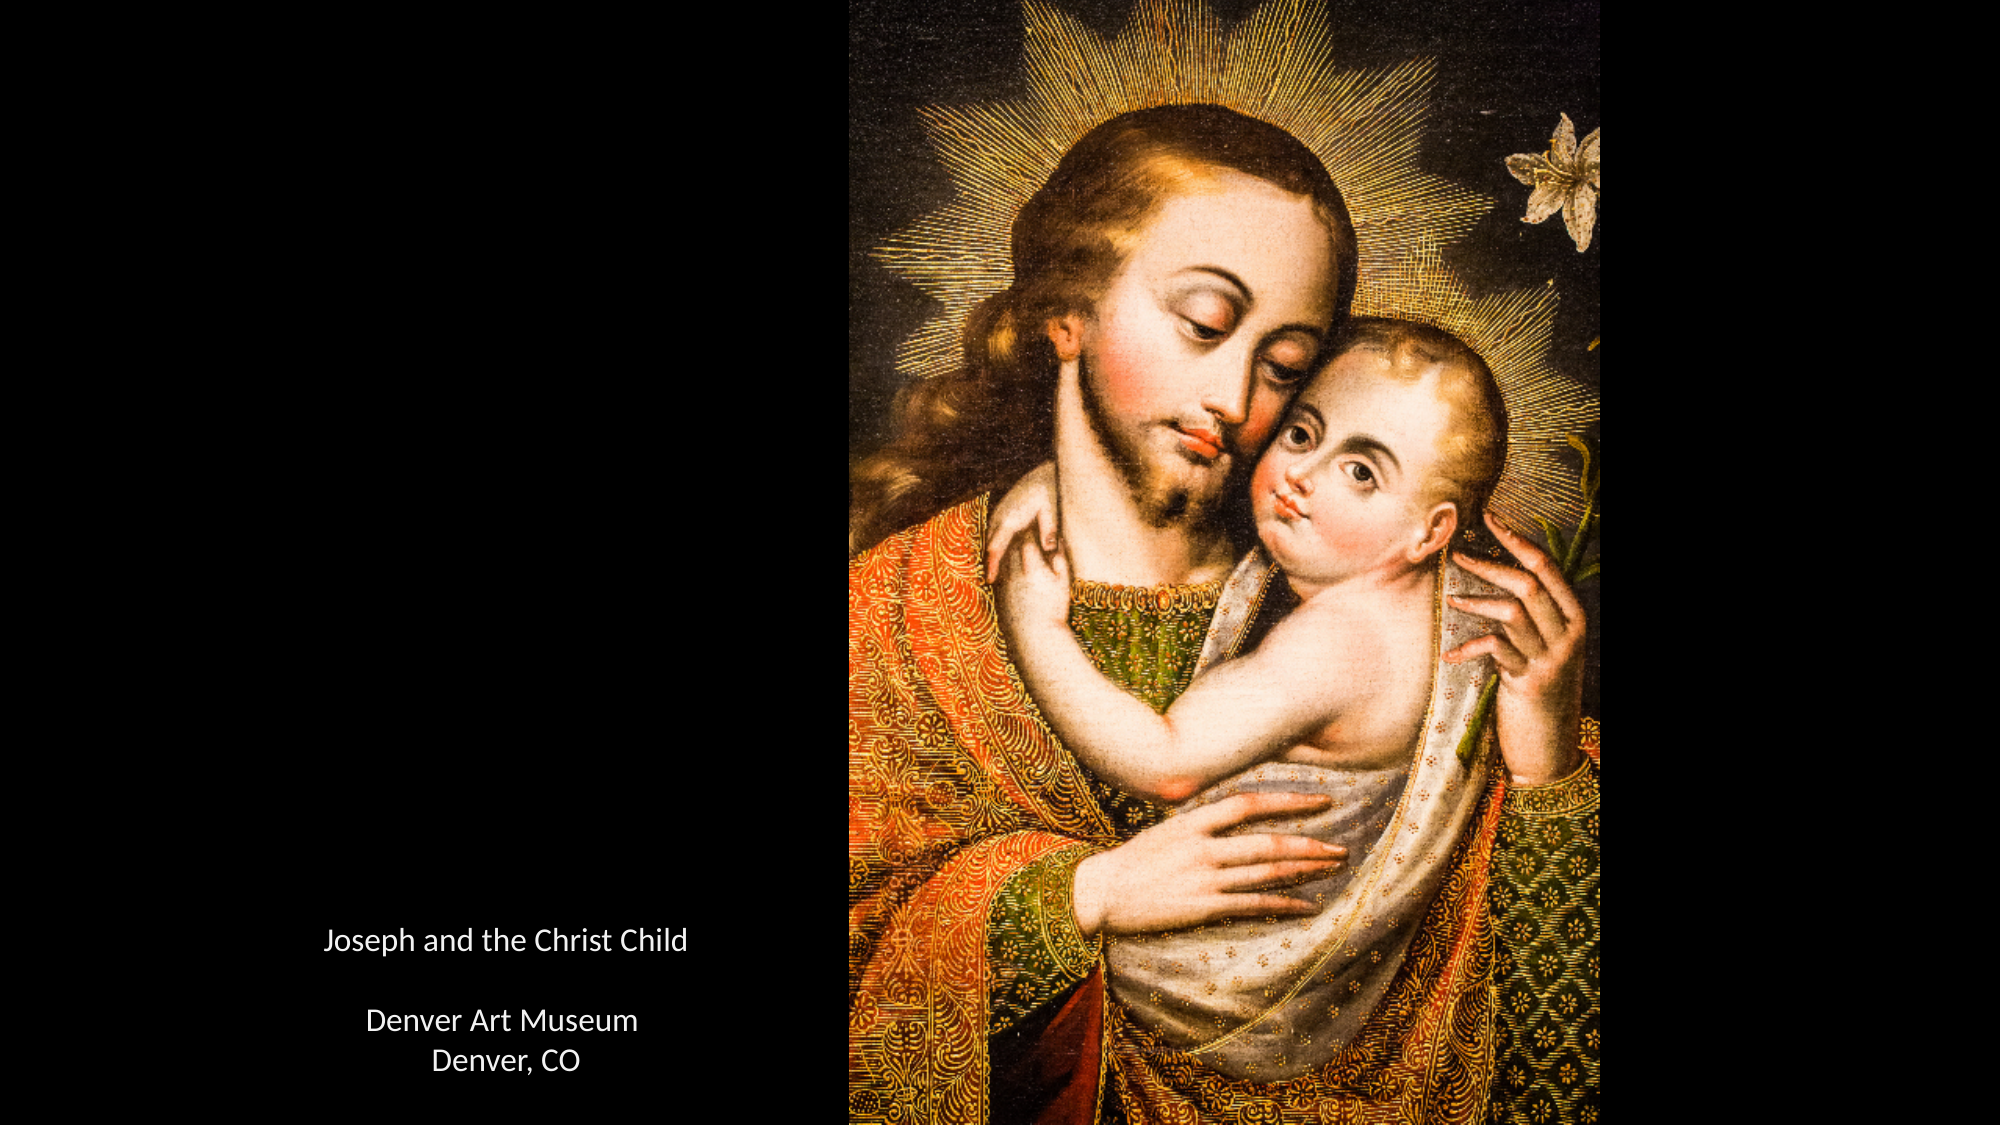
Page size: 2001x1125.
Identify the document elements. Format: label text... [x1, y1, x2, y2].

picture [849, 0, 1601, 1125]
text_box Joseph and the Christ Child Denver Art Museum Denver, CO [300, 910, 713, 1086]
